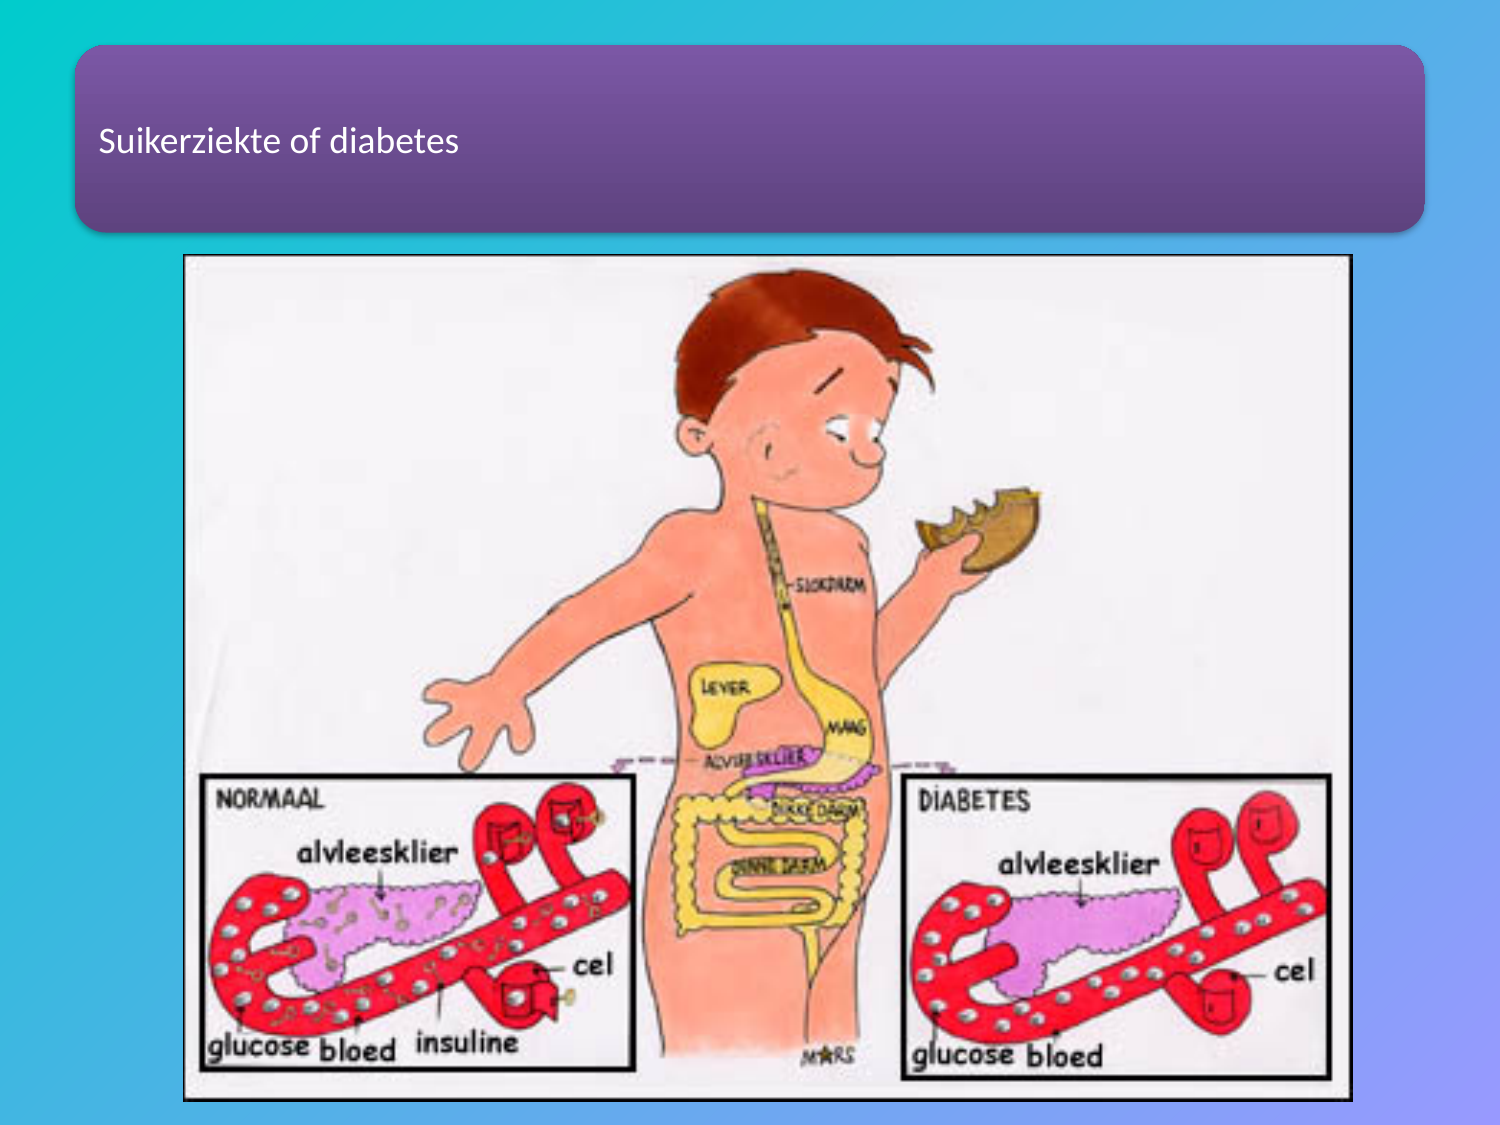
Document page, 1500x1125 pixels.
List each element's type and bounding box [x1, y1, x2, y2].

text_box [74, 44, 1426, 233]
picture [182, 254, 1353, 1103]
